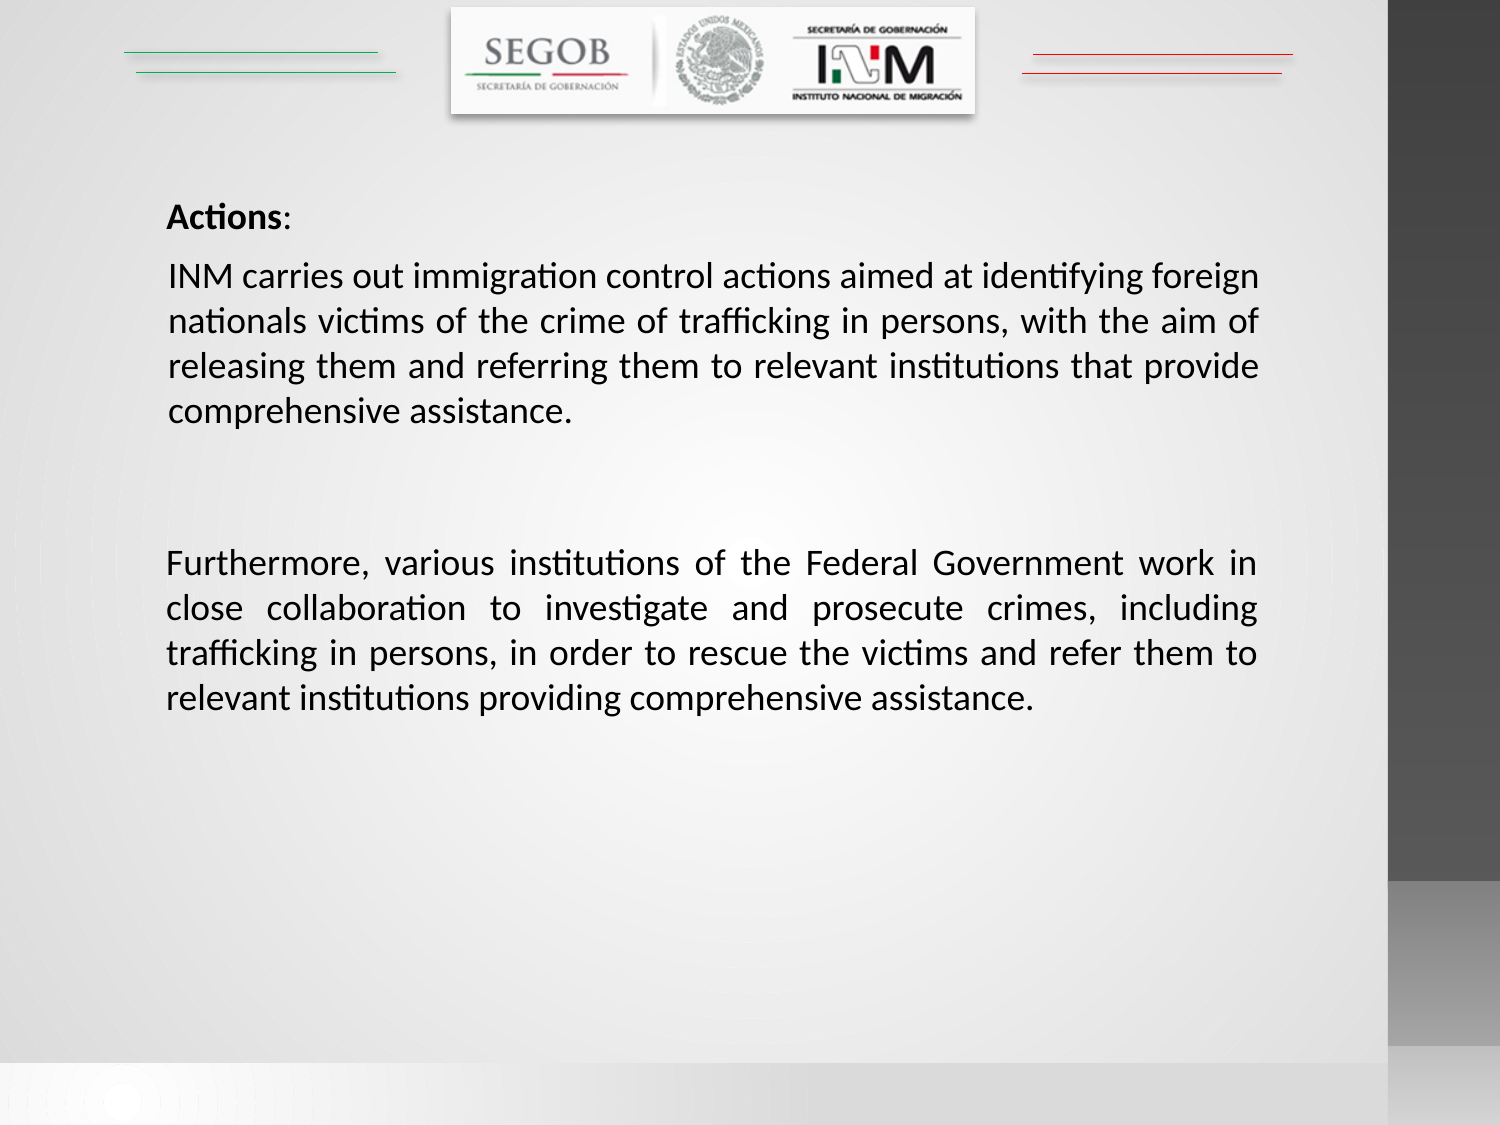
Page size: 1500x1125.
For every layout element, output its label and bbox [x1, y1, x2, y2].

text_box [0, 0, 1500, 1125]
